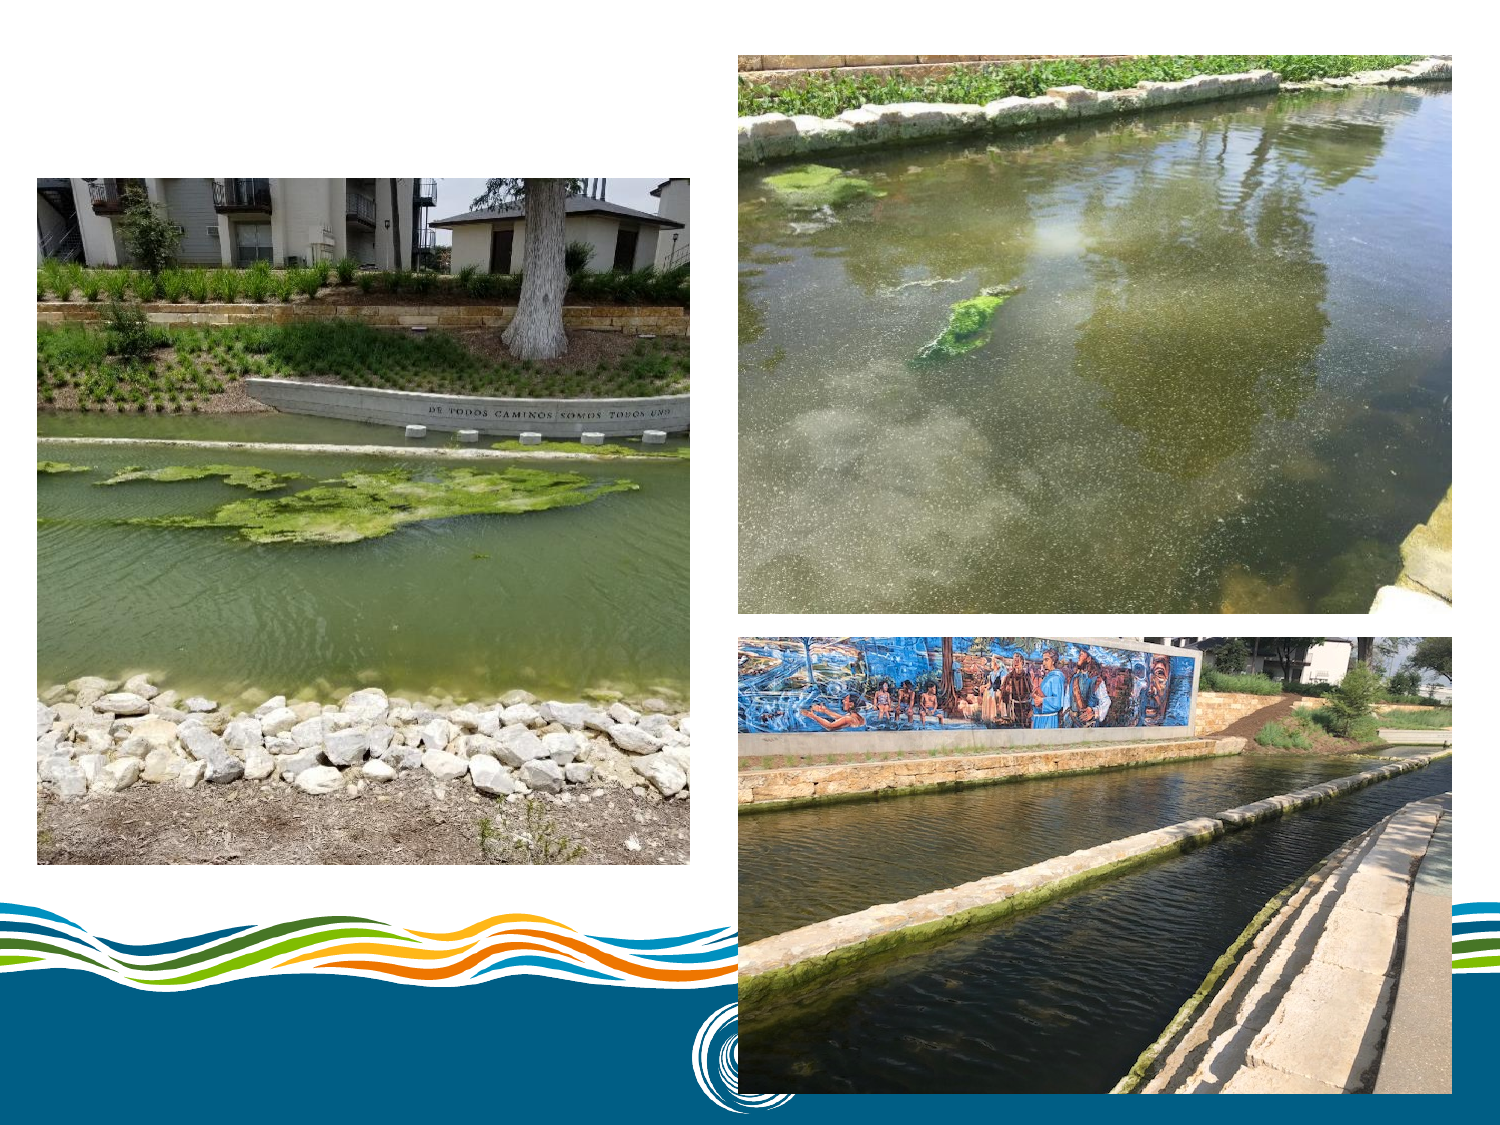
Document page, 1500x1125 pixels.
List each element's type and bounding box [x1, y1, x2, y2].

list [738, 55, 1452, 614]
picture [0, 637, 1500, 1094]
list [36, 178, 690, 865]
